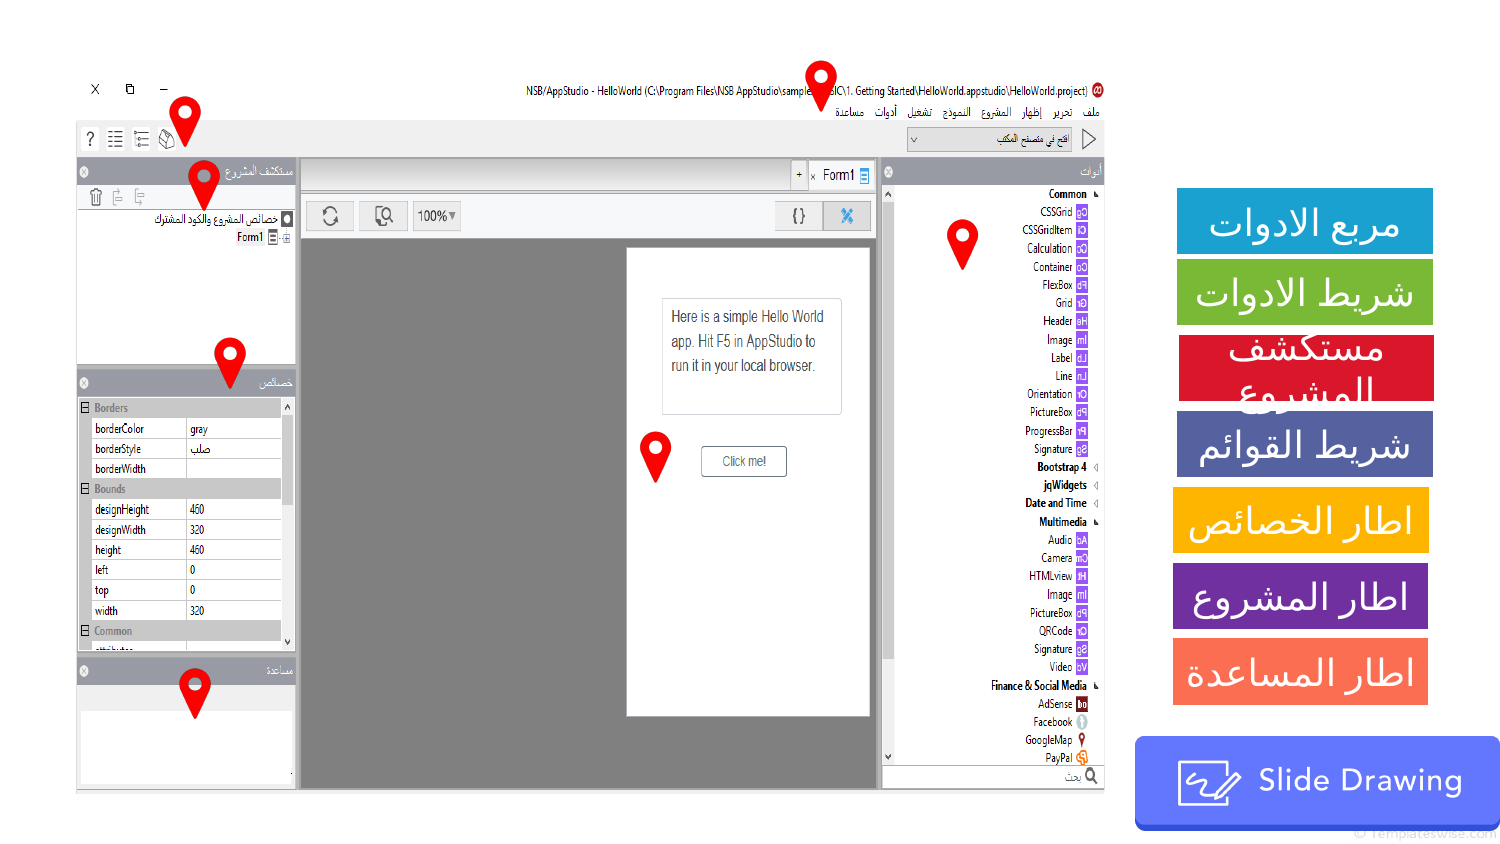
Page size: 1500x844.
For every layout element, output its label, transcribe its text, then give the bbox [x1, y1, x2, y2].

text_box اطار المساعدة [1169, 634, 1433, 709]
text_box مربع الادوات [1173, 183, 1437, 258]
text_box شريط الادوات [1173, 258, 1437, 329]
text_box اطار الخصائص [1169, 482, 1433, 557]
text_box شريط القوائم [1173, 406, 1437, 481]
text_box مستكشف المشروع [1174, 330, 1438, 405]
text_box اطار المشروع [1169, 558, 1433, 633]
picture [0, 0, 1500, 844]
